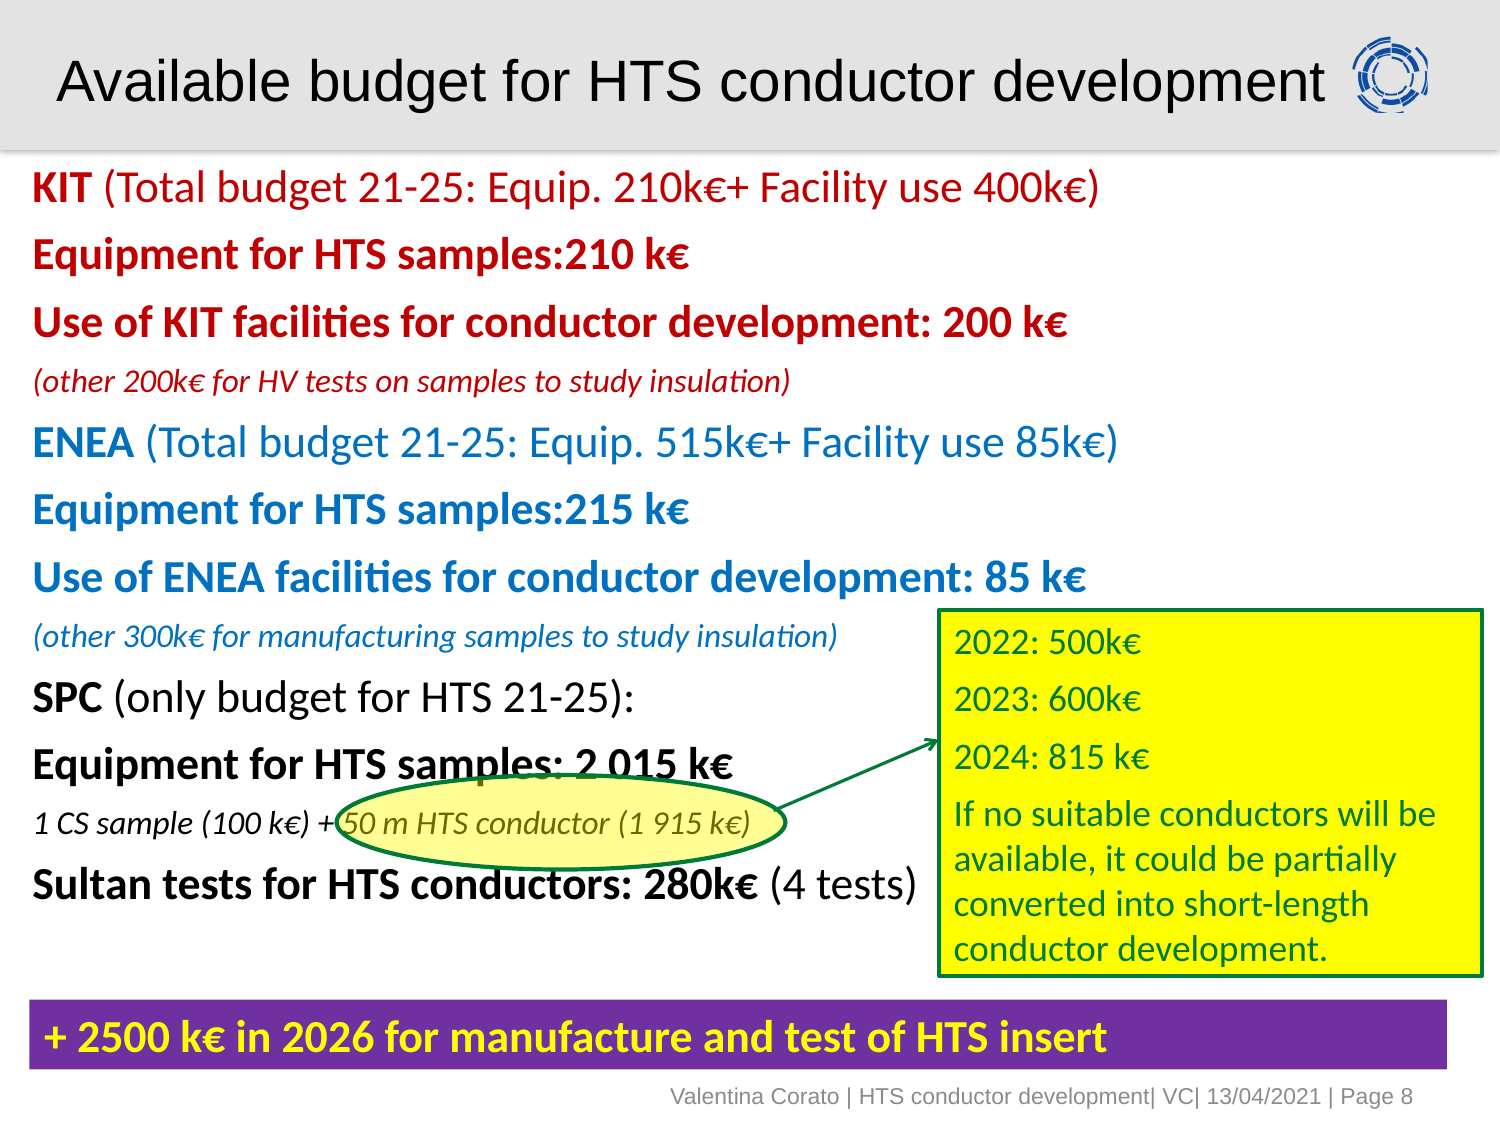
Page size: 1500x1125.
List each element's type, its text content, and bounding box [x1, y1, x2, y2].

text_box [0, 0, 1500, 151]
text_box + 2500 k€ in 2026 for manufacture and test of HTS insert [29, 999, 1447, 1070]
text_box KIT (Total budget 21-25: Equip. 210k€+ Facility use 400k€) Equipment for HTS samples:210 k€ Use of KIT facilities for conductor development: 200 k€ (other 200k€ for HV tests on samples to study insulation) ENEA (Total budget 21-25: Equip. 515k€+ Facility use 85k€) Equipment for HTS samples:215 k€ Use of ENEA facilities for conductor development: 85 k€ (other 300k€ for manufacturing samples to study insulation) SPC (only budget for HTS 21-25): Equipment for HTS samples: 2 015 k€ 1 CS sample (100 k€) + 50 m HTS conductor (1 915 k€) Sultan tests for HTS conductors: 280k€ (4 tests) [17, 149, 1388, 969]
footer Valentina Corato | HTS conductor development| VC| 13/04/2021 | Page 8 [76, 1073, 1429, 1118]
title Available budget for HTS conductor development [41, 42, 1349, 118]
picture [1352, 35, 1428, 113]
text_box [336, 609, 1483, 977]
